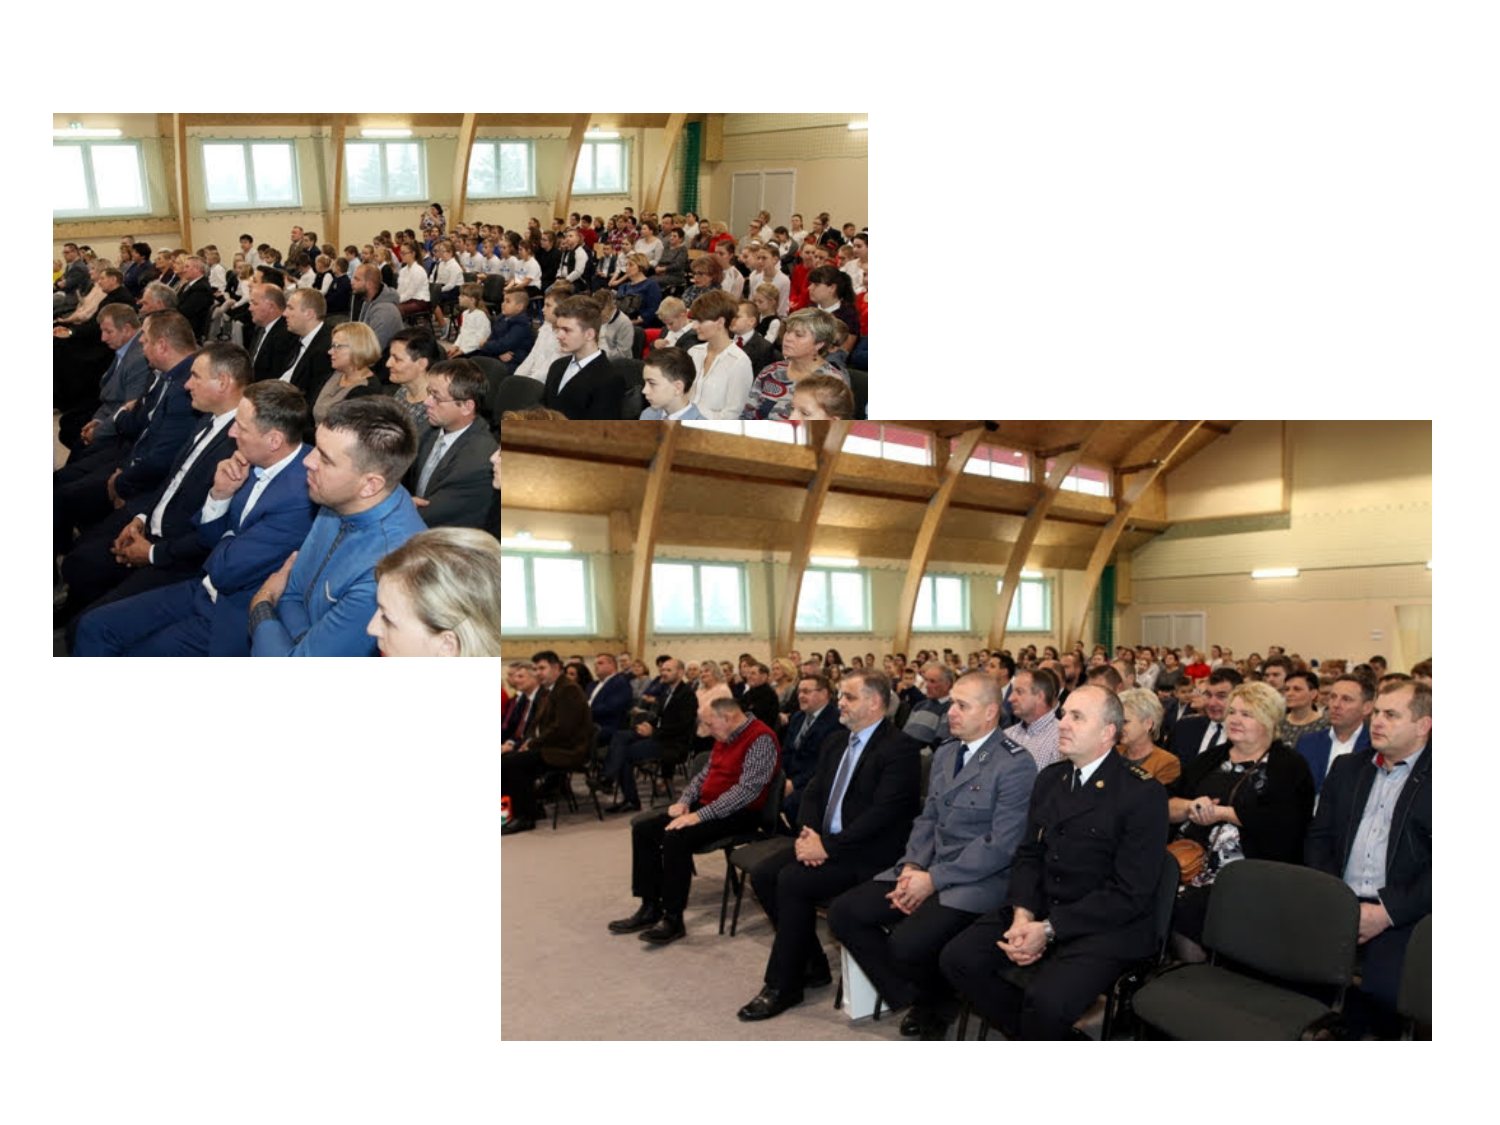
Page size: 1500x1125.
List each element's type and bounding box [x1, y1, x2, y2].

list [52, 113, 868, 658]
picture [501, 420, 1432, 1041]
